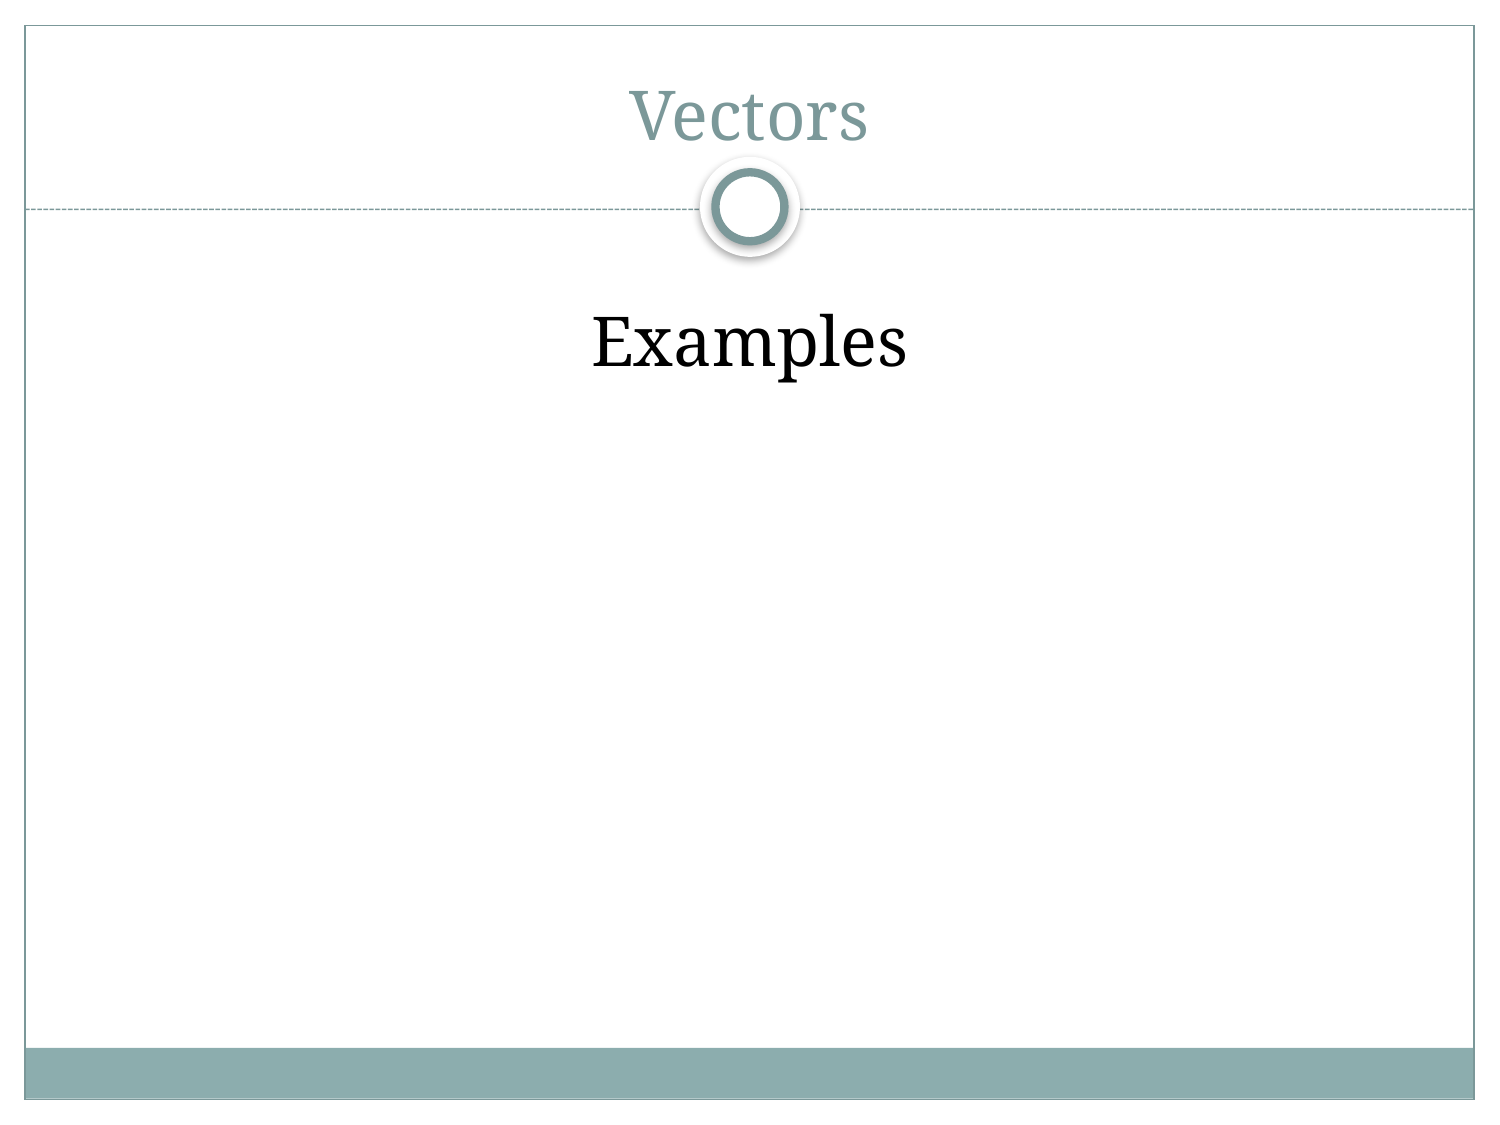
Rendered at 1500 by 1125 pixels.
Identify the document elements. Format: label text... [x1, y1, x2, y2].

title Vectors [49, 37, 1450, 162]
text_box Examples [50, 262, 1450, 388]
